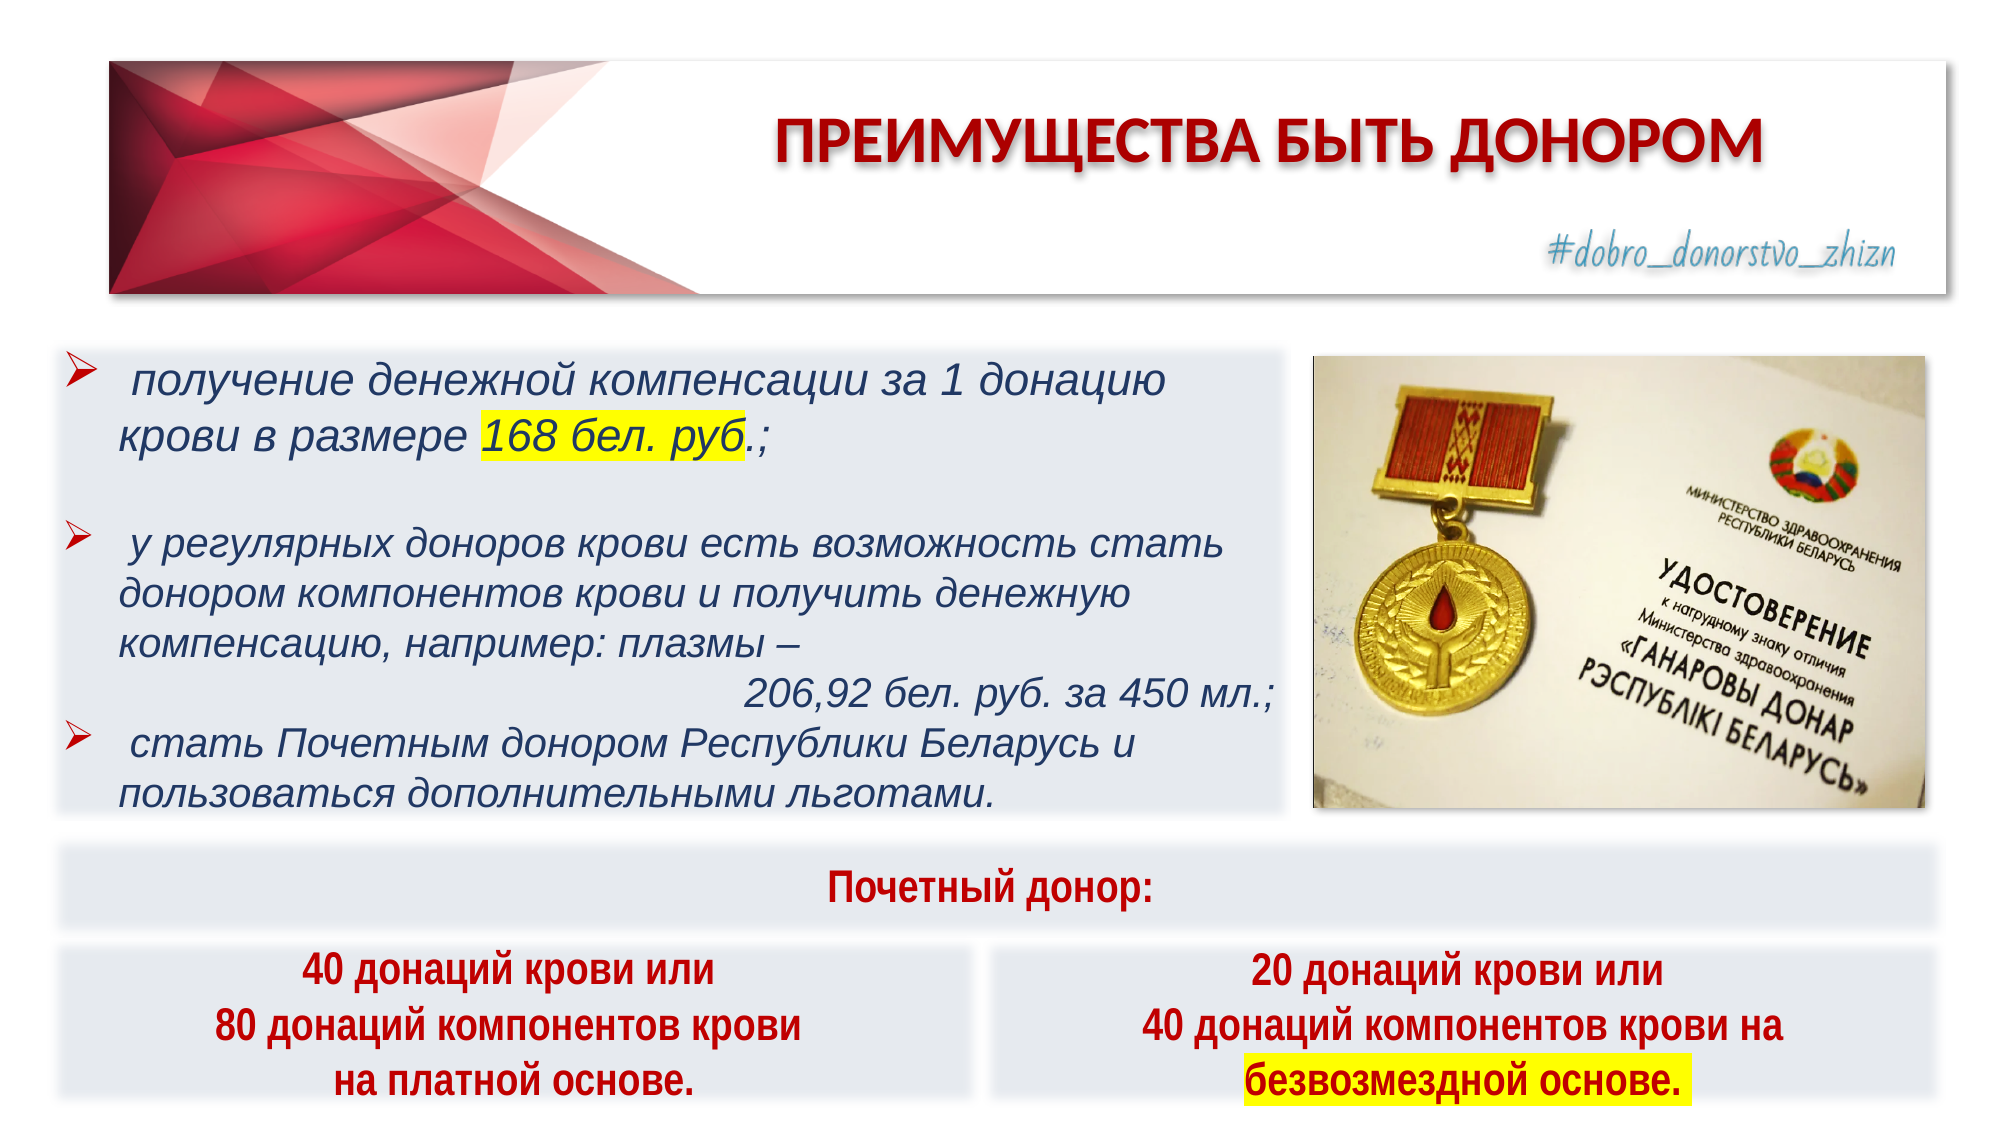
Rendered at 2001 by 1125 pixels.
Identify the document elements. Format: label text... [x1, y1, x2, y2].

picture [108, 60, 1980, 305]
text_box 20 донаций крови или 40 донаций компонентов крови на безвозмездной основе. [999, 955, 1929, 1091]
text_box 40 донаций крови или 80 донаций компонентов крови на платной основе. [66, 954, 964, 1091]
picture [1313, 356, 1925, 808]
text_box Почетный донор: [67, 853, 1929, 921]
text_box получение денежной компенсации за 1 донацию крови в размере 168 бел. руб.; у регулярных доноров крови есть возможность стать донором компонентов крови и получить денежную компенсацию, например: плазмы – 206,92 бел. руб. за 450 мл.; стать Почетным донором Республики Беларусь и пользоваться дополнительными льготами. [64, 357, 1277, 807]
